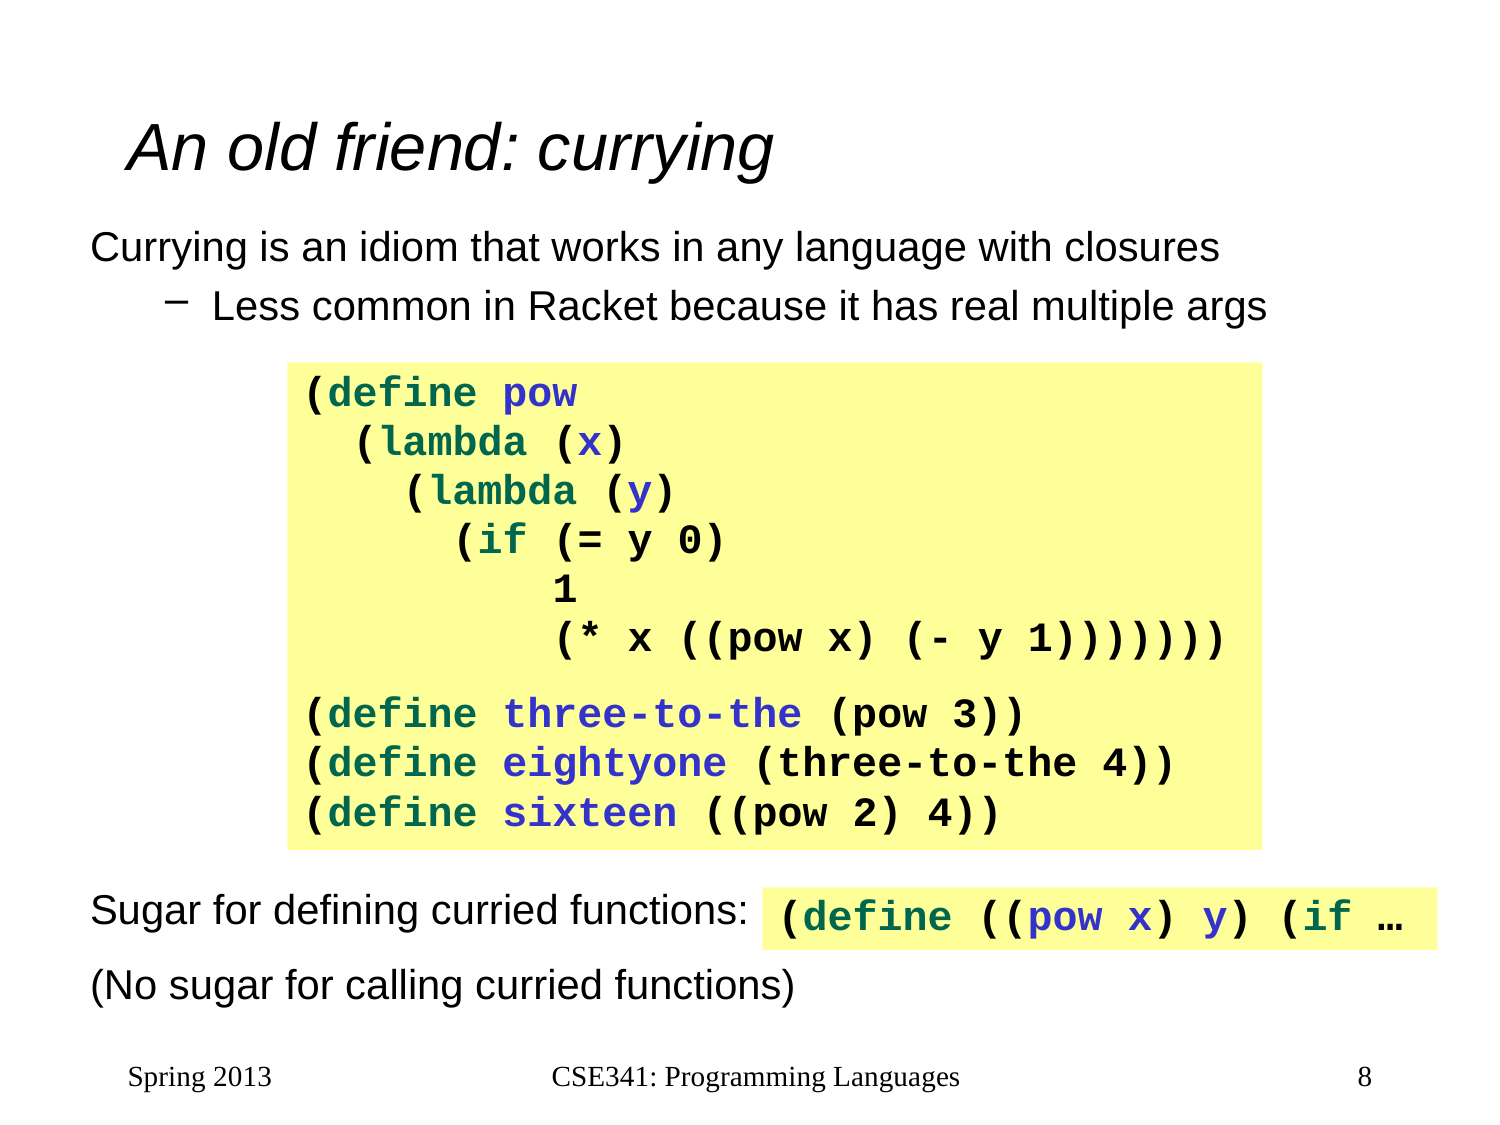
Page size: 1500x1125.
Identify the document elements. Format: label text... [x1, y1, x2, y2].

text_box (define ((pow x) y) (if … [762, 887, 1438, 950]
slide_number 8 [1074, 1049, 1388, 1125]
title An old friend: currying [112, 49, 1388, 238]
slide_number Spring 2013 [112, 1049, 426, 1125]
footer CSE341: Programming Languages [474, 1049, 1038, 1125]
text_box (define pow (lambda (x) (lambda (y) (if (= y 0) 1 (* x ((pow x) (- y 1))))))) (define three-to-the (pow 3)) (define eightyone (three-to-the 4)) (define sixteen ((pow 2) 4)) [287, 362, 1263, 850]
text_box Sugar for defining curried functions: (No sugar for calling curried functions) [74, 875, 1350, 1000]
list Currying is an idiom that works in any language with closures Less common in Racket because it has real multiple args [74, 212, 1351, 338]
